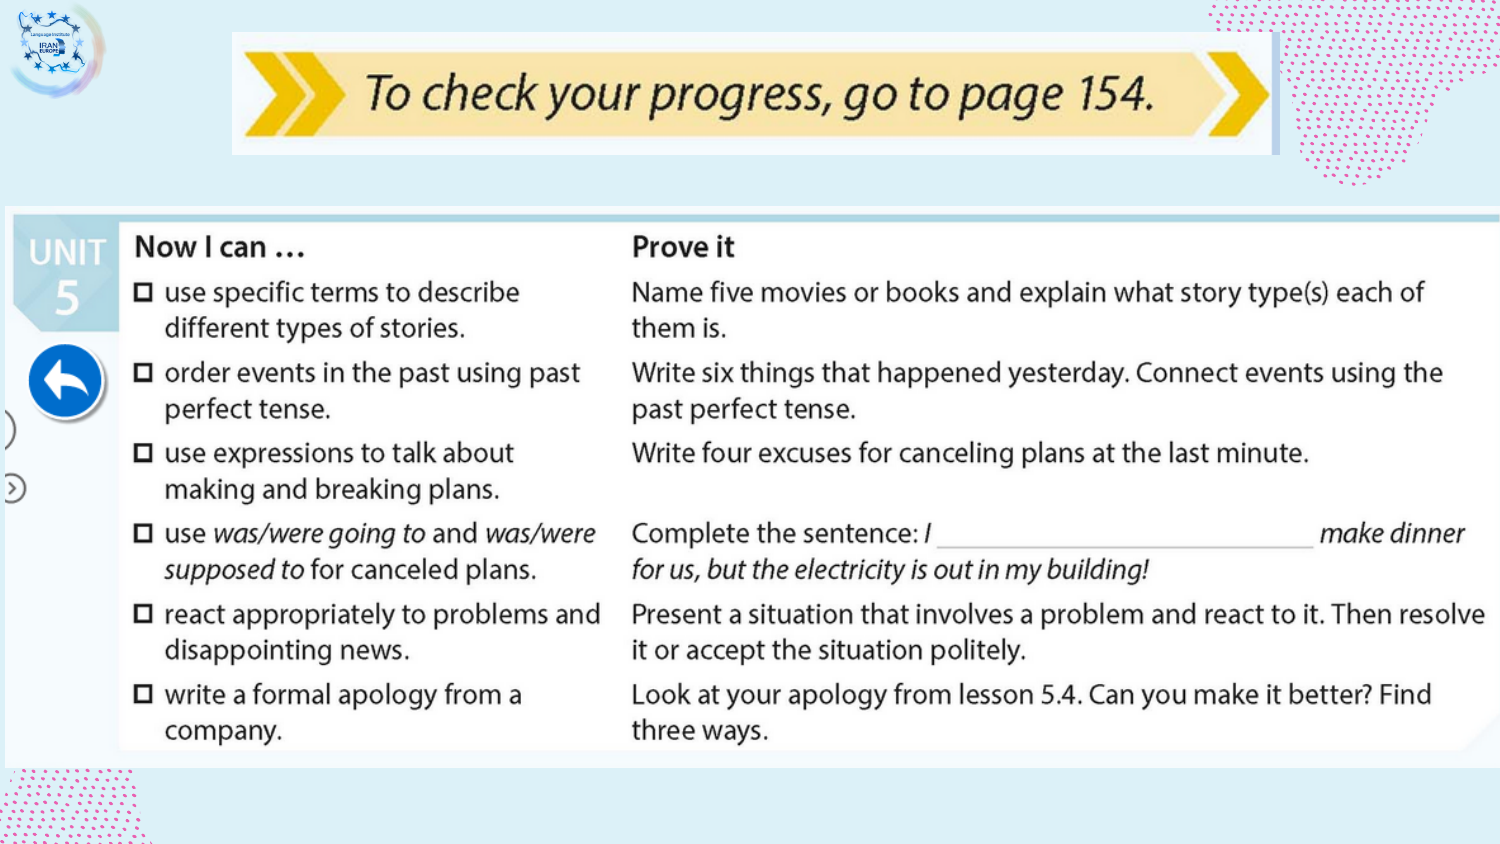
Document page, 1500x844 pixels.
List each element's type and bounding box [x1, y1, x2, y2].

picture [5, 0, 110, 101]
picture [231, 32, 1280, 155]
picture [5, 205, 1500, 768]
